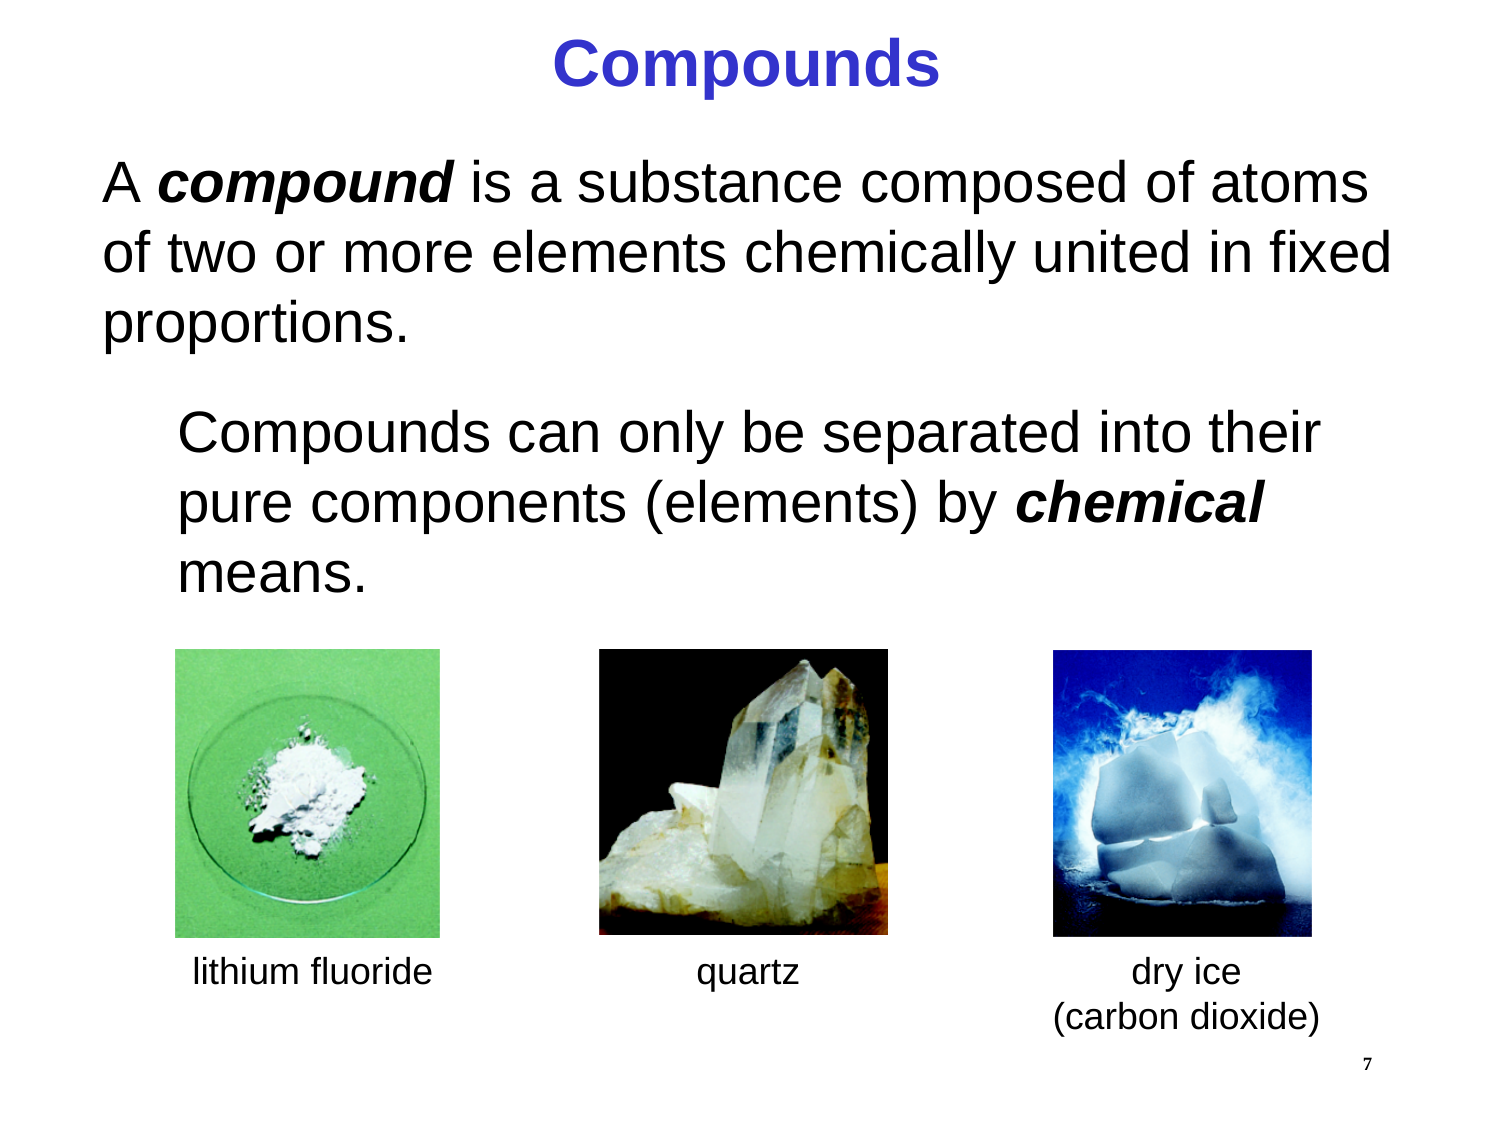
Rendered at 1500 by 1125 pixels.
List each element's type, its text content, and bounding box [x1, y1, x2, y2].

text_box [1035, 649, 1338, 1047]
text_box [598, 649, 888, 1001]
text_box A compound is a substance composed of atoms of two or more elements chemically united in fixed proportions. [87, 137, 1425, 362]
text_box Compounds [537, 12, 963, 108]
text_box Compounds can only be separated into their pure components (elements) by chemical means. [162, 387, 1463, 612]
slide_number 7 [1074, 1024, 1388, 1101]
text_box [174, 649, 449, 1001]
